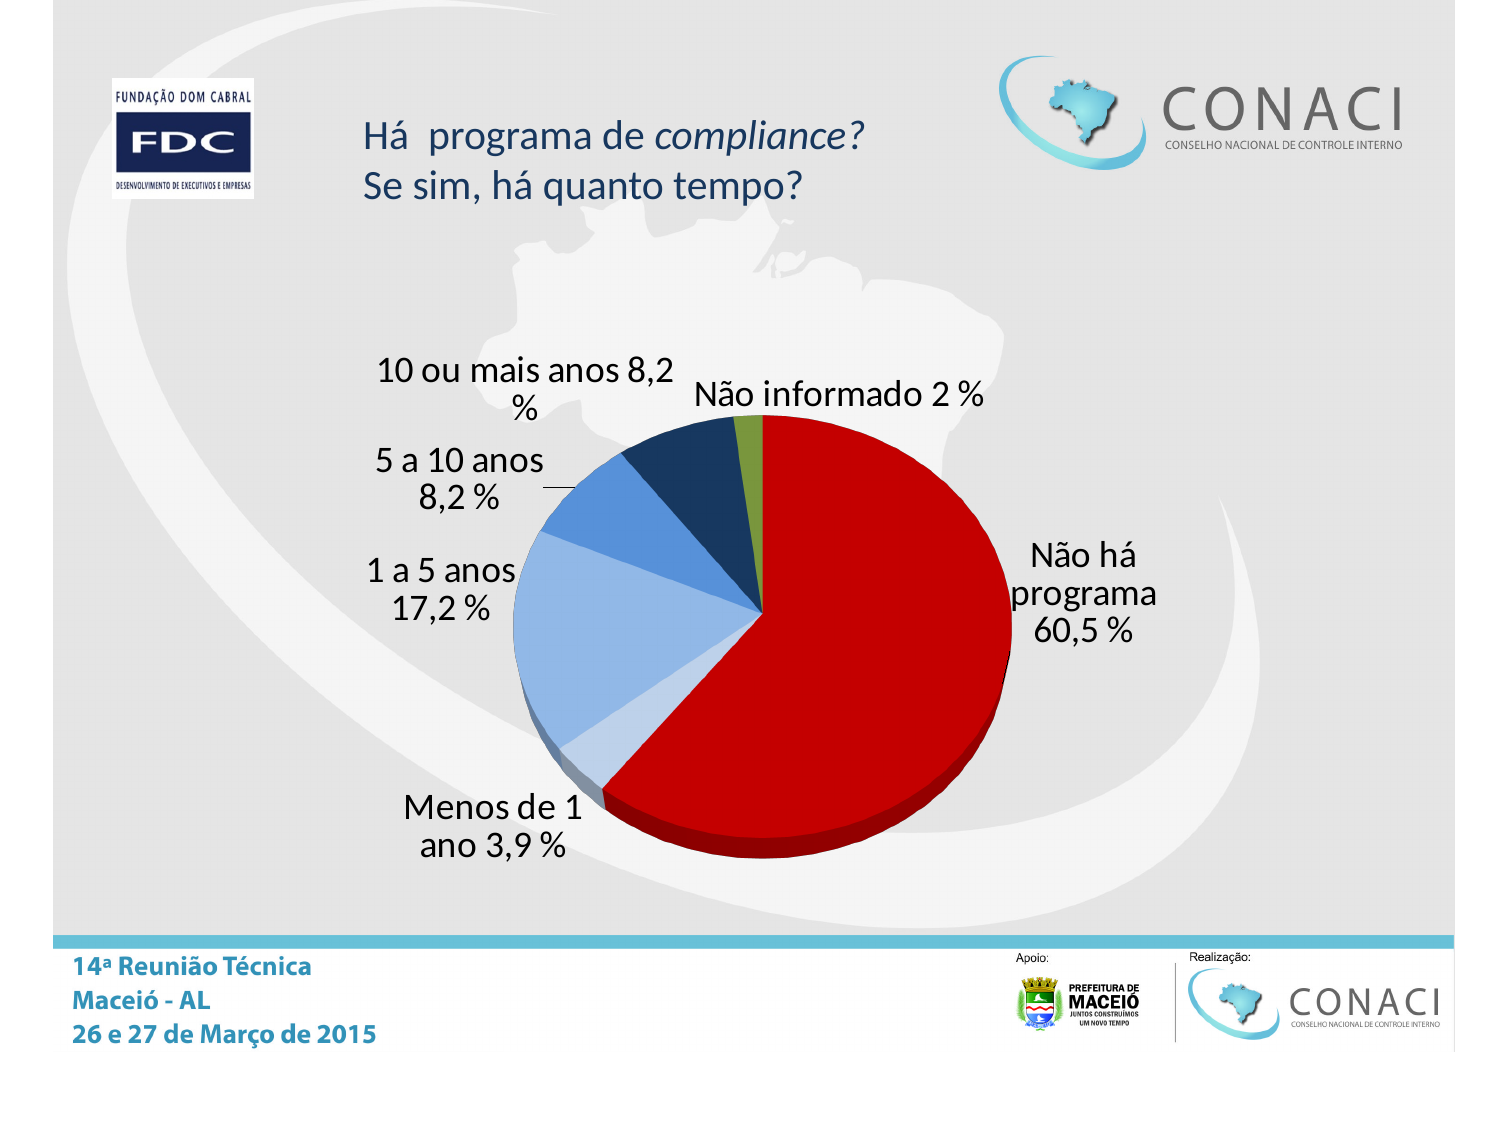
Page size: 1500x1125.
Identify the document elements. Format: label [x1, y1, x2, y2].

chart [265, 255, 1247, 982]
picture [111, 77, 255, 200]
list [52, 0, 1455, 1052]
